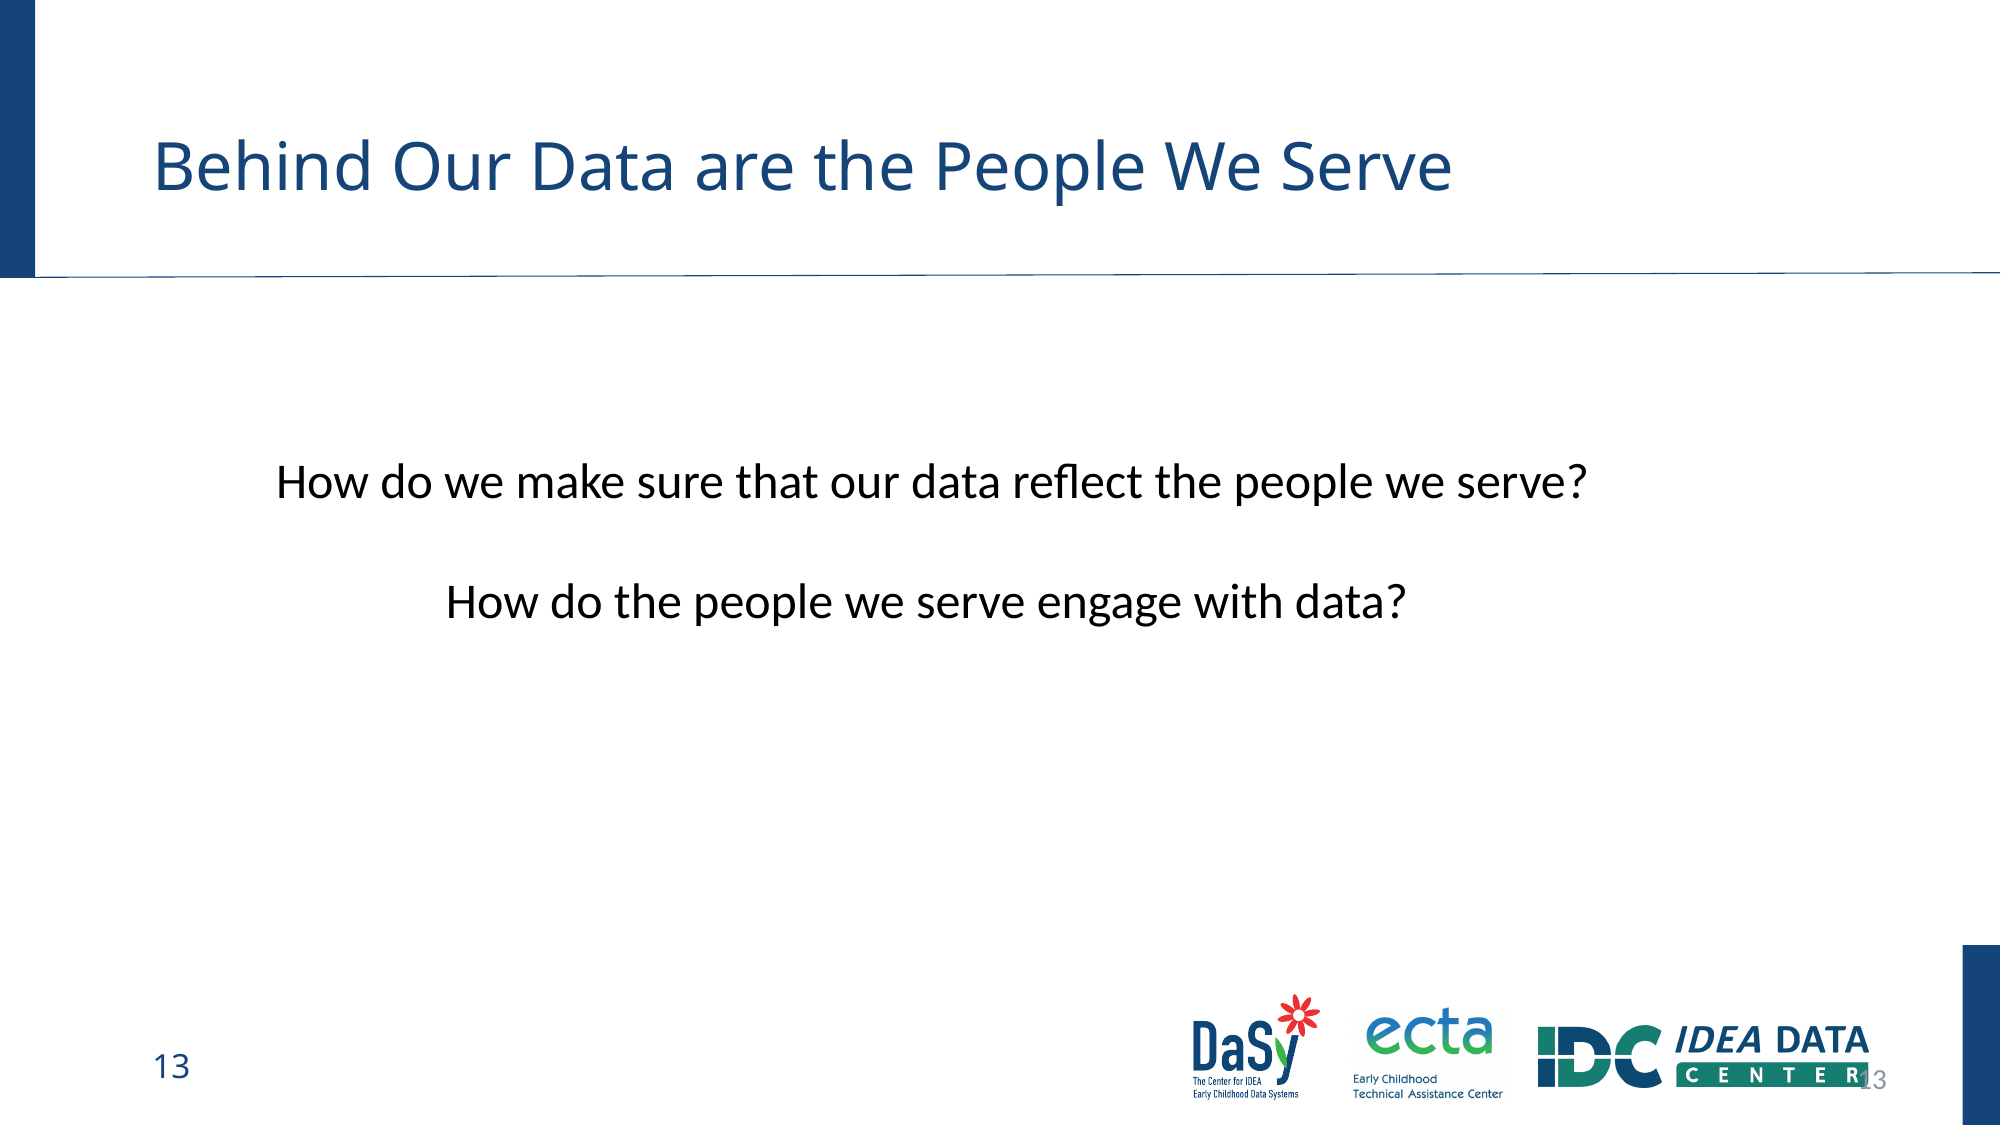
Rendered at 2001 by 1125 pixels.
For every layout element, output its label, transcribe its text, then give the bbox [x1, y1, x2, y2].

title Behind Our Data are the People We Serve [137, 59, 1863, 278]
picture [1349, 1005, 1509, 1104]
picture [1538, 1025, 1869, 1088]
slide_number 13 [1699, 1036, 1902, 1120]
text_box How do we make sure that our data reflect the people we serve? How do the people we serve engage with data? [200, 441, 1666, 681]
picture [1193, 994, 1320, 1100]
